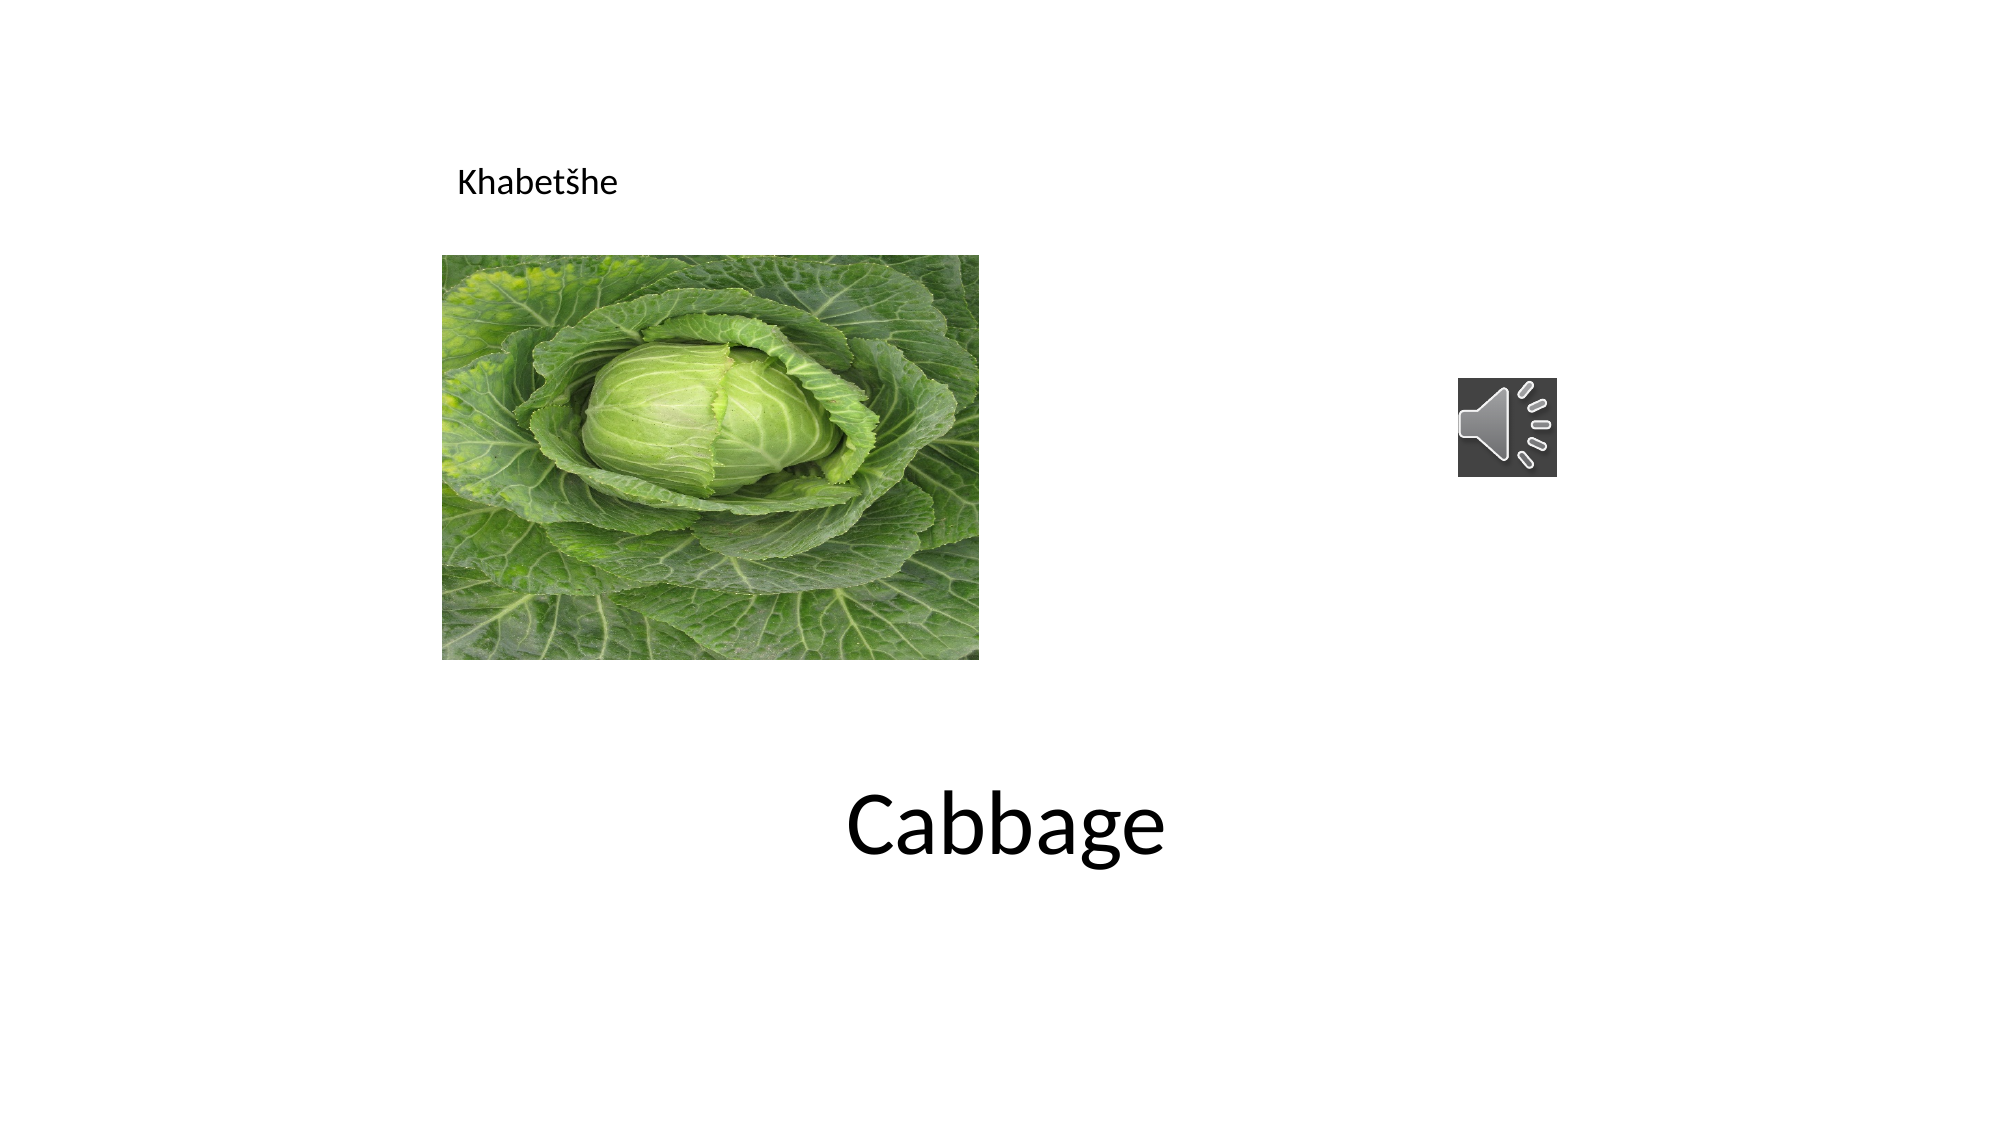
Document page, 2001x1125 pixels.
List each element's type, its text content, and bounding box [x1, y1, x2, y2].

text_box Khabetšhe [442, 149, 772, 255]
picture [1457, 377, 1558, 478]
text_box Cabbage [831, 755, 1193, 881]
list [442, 255, 979, 660]
